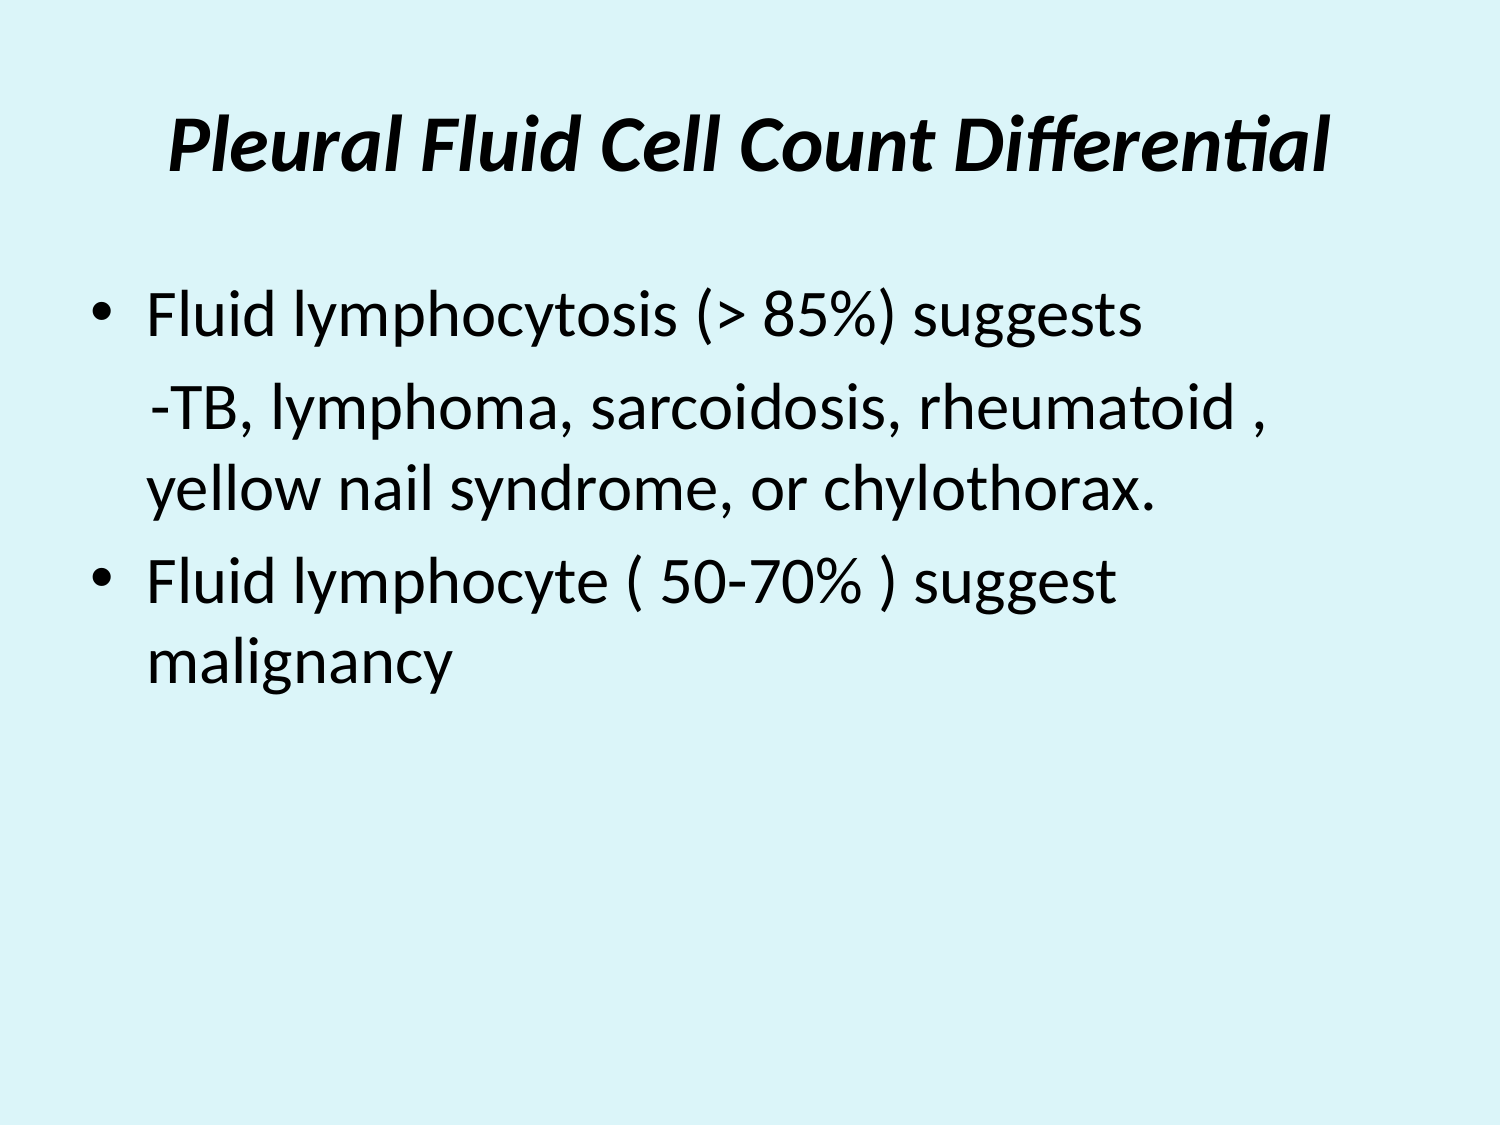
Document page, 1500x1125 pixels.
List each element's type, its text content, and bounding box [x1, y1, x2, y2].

list Fluid lymphocytosis (> 85%) suggests -TB, lymphoma, sarcoidosis, rheumatoid , yellow nail syndrome, or chylothorax. Fluid lymphocyte ( 50-70% ) suggest malignancy [75, 262, 1425, 1005]
title Pleural Fluid Cell Count Differential [75, 45, 1425, 233]
